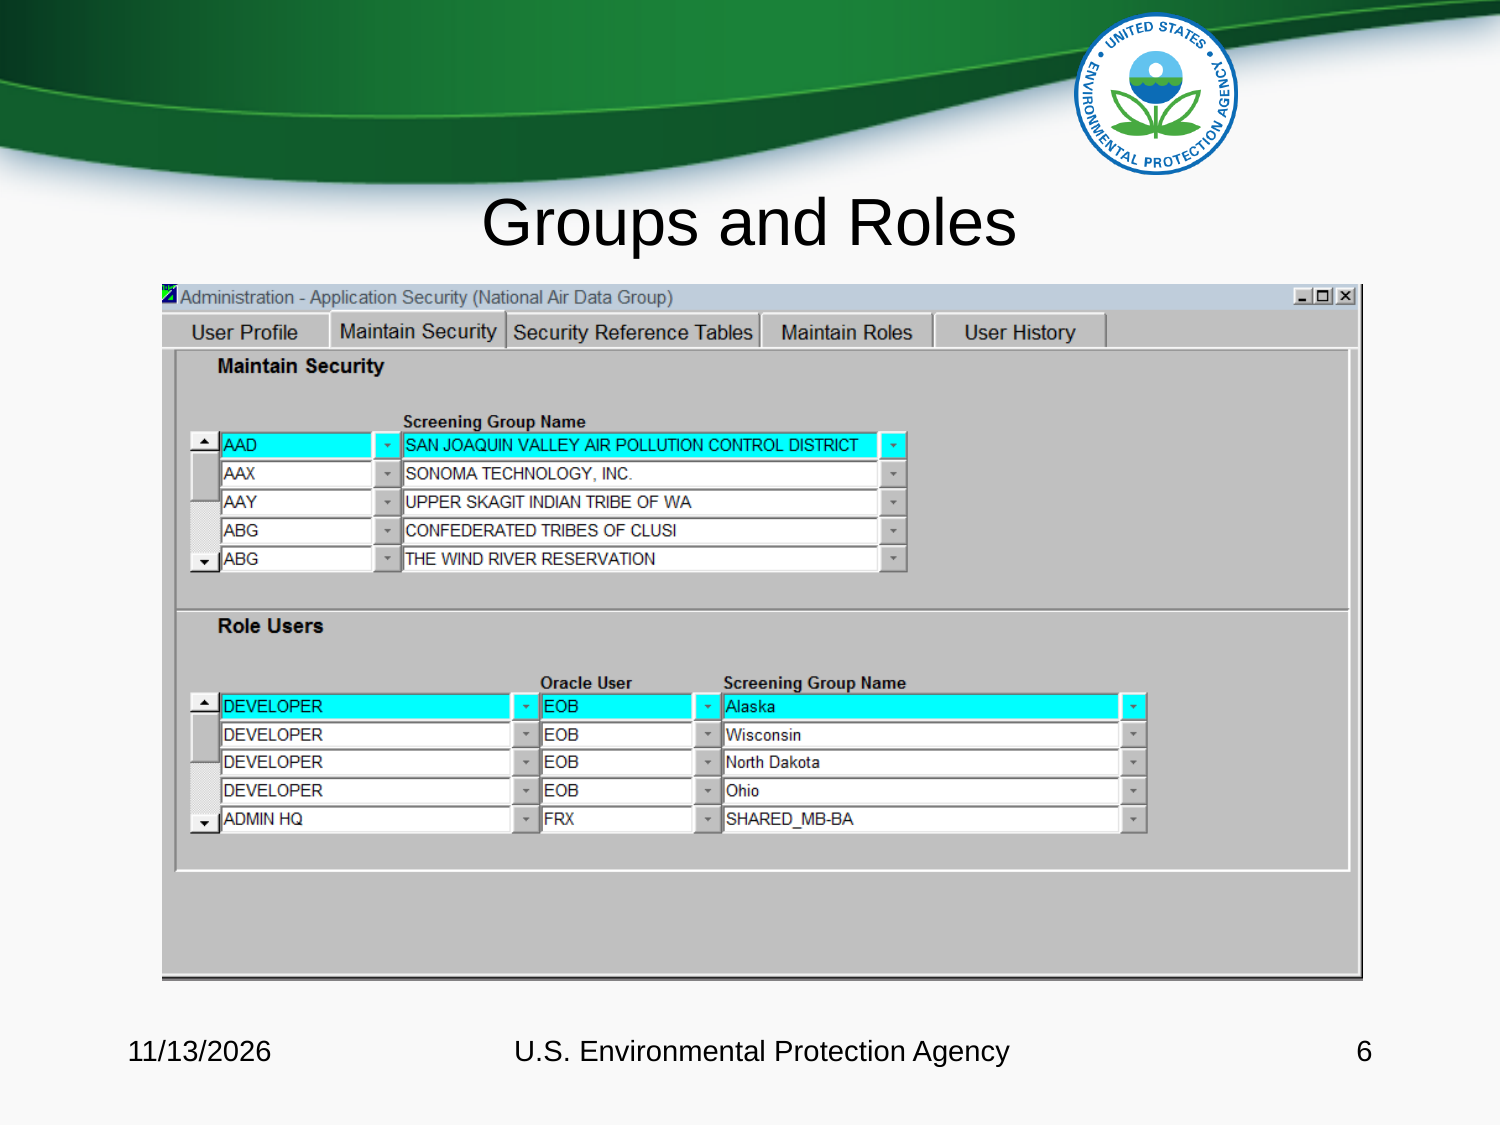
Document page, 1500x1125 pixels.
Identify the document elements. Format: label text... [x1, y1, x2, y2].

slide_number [112, 1024, 312, 1101]
title Groups and Roles [124, 149, 1376, 288]
footer U.S. Environmental Protection Agency [312, 1024, 1074, 1101]
slide_number 6 [1074, 1024, 1388, 1101]
picture [0, 0, 1500, 1125]
